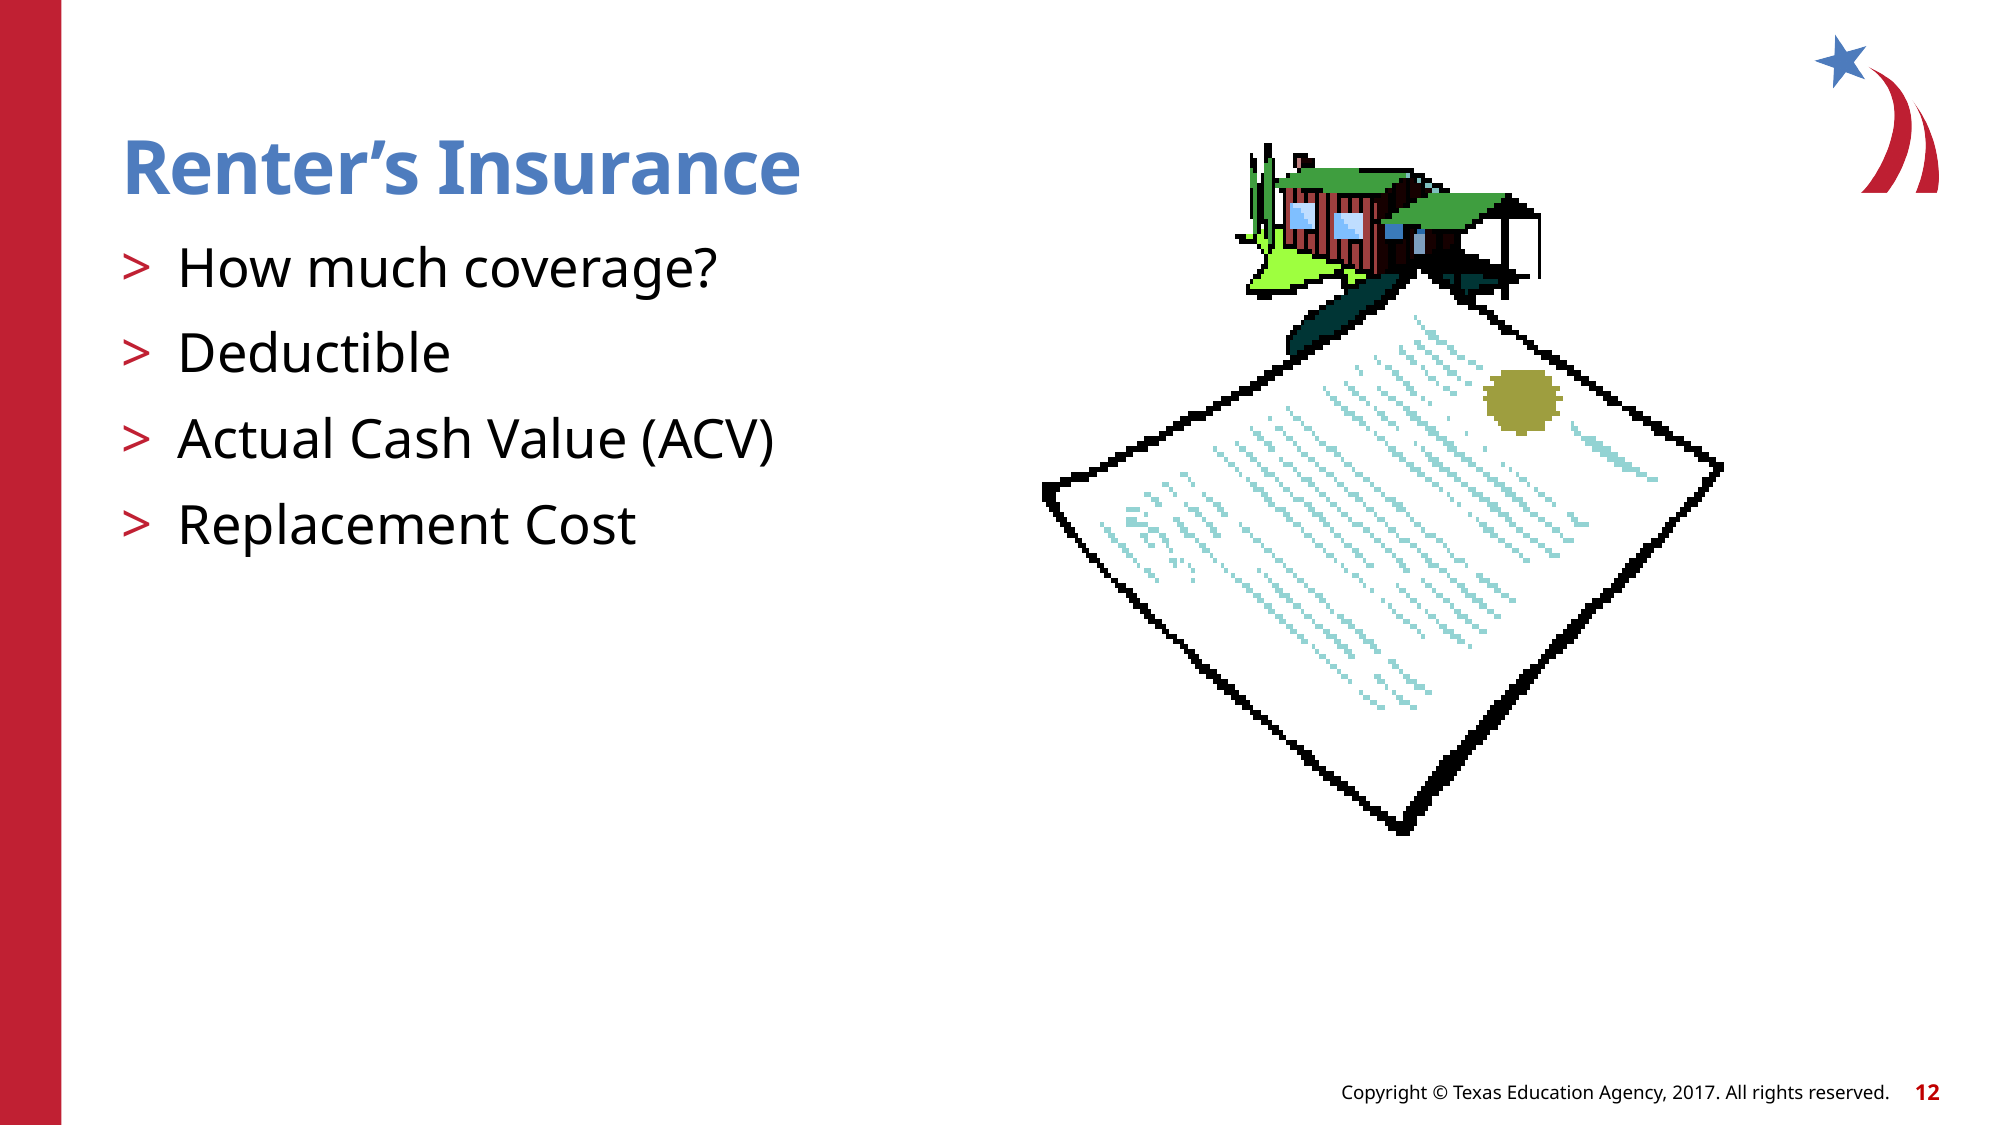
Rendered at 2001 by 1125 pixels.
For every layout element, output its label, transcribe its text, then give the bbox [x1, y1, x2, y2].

text_box [995, 138, 1746, 842]
list How much coverage? Deductible Actual Cash Value (ACV) Replacement Cost [121, 233, 996, 1010]
title Renter’s Insurance [121, 66, 1772, 211]
picture [1814, 34, 1939, 193]
